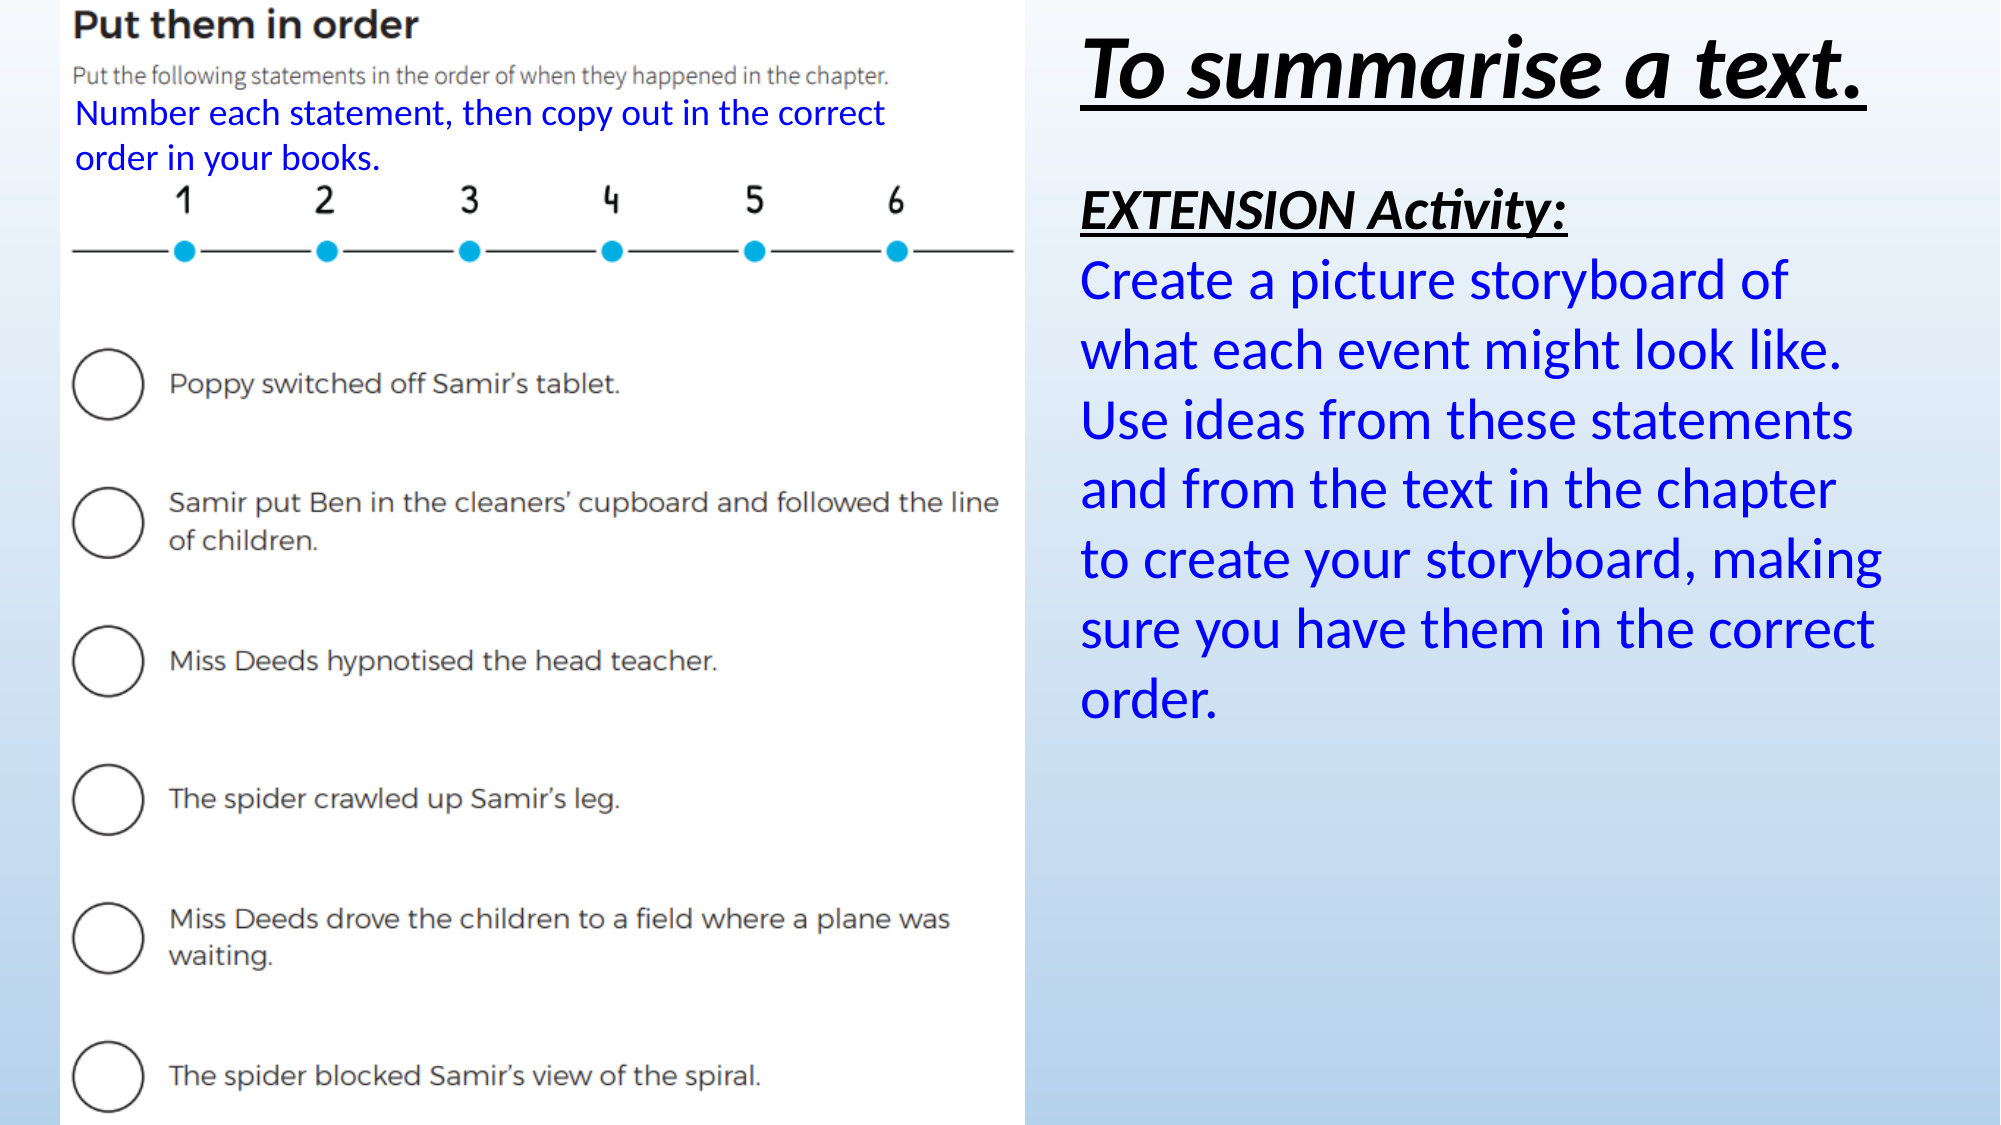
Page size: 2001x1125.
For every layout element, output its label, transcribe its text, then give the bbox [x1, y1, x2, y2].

text_box To summarise a text. [1065, 0, 1977, 125]
text_box EXTENSION Activity: Create a picture storyboard of what each event might look like. Use ideas from these statements and from the text in the chapter to create your storyboard, making sure you have them in the correct order. [1065, 163, 1910, 738]
picture [60, 0, 1025, 1125]
